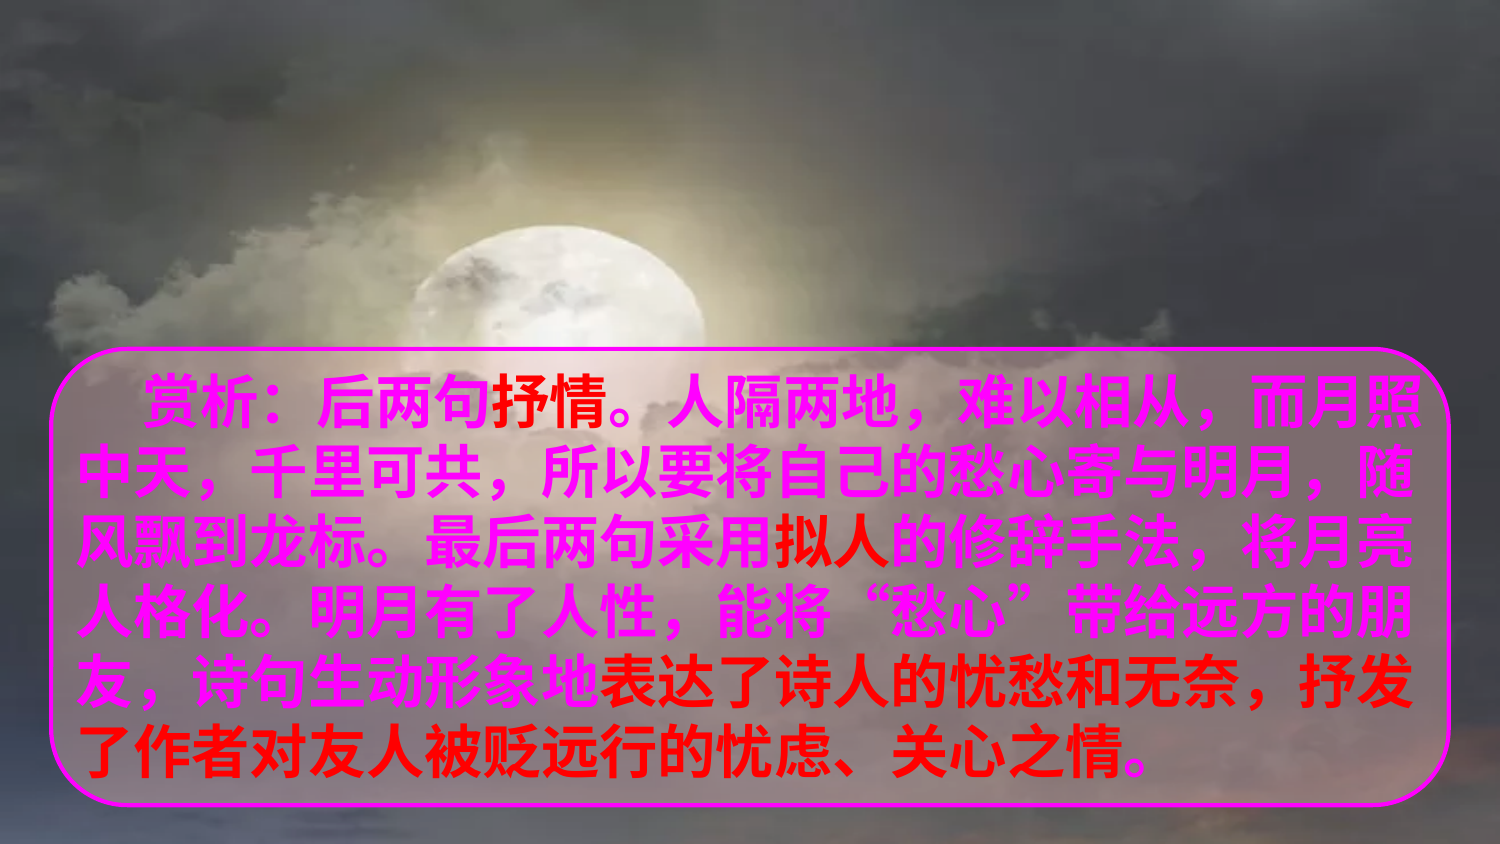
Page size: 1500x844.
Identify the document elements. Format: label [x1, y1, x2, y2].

text_box [50, 348, 1449, 806]
